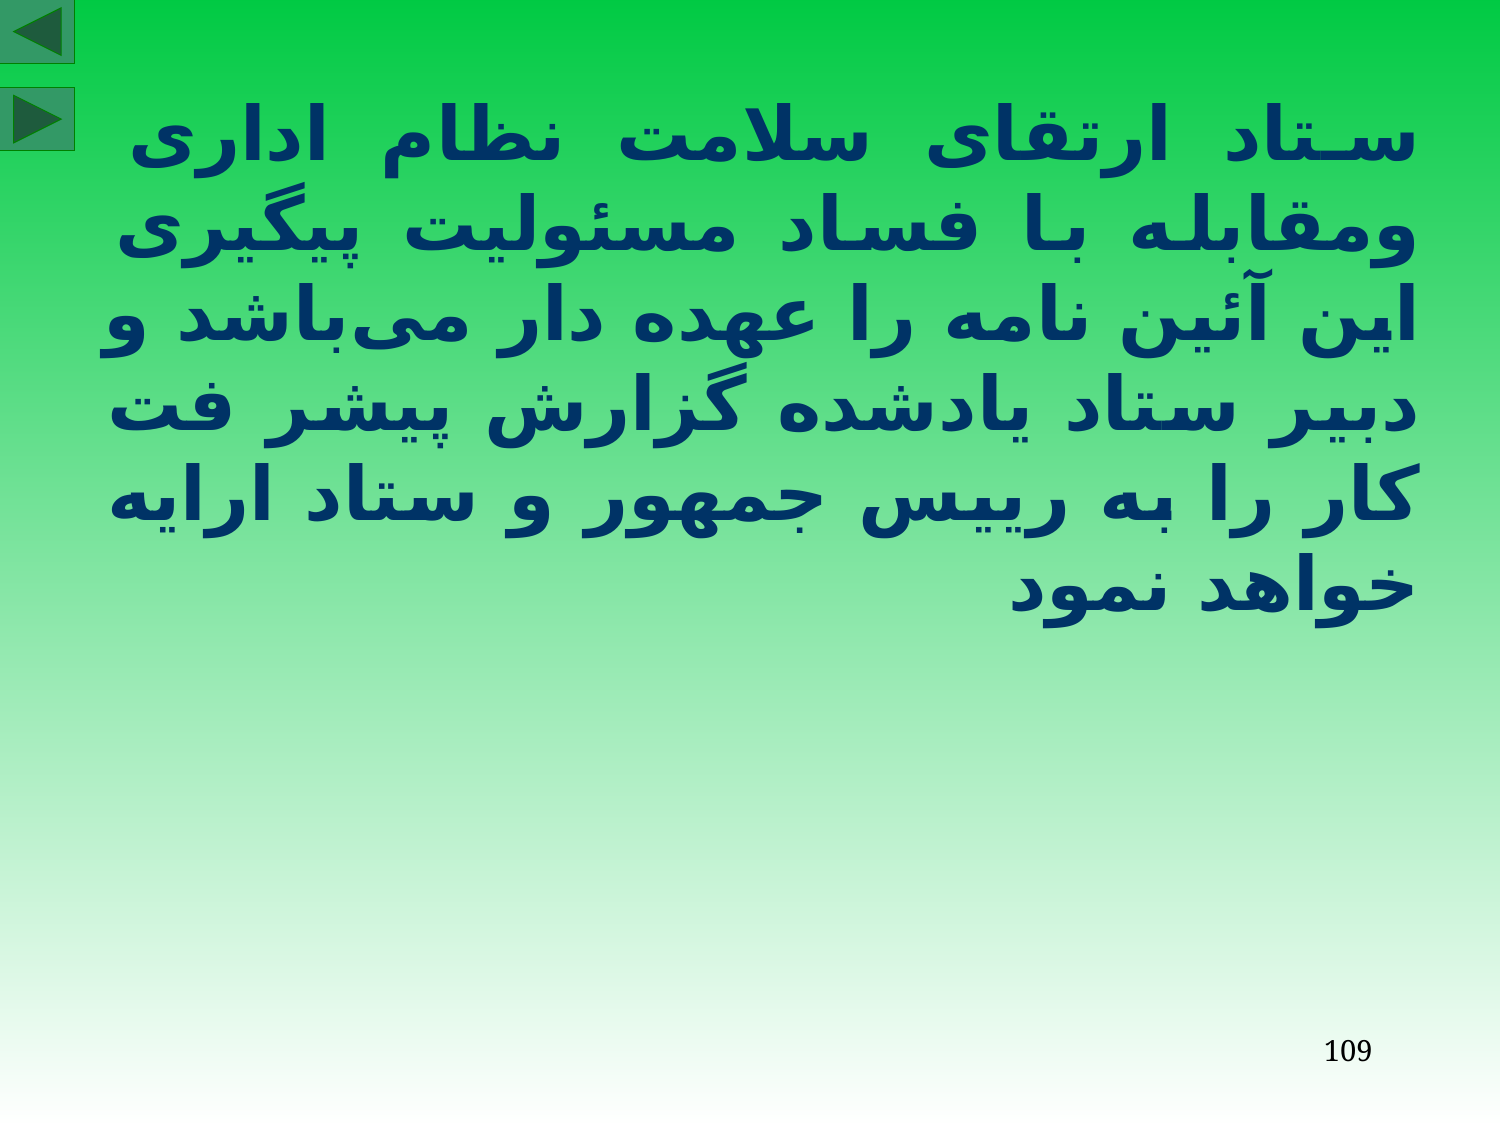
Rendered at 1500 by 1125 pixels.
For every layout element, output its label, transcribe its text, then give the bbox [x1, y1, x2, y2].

text_box ستاد ارتقای سلامت نظام اداری ومقابله با فساد مسئوليت پيگيری اين آئين نامه را عهده دار می‌باشد و دبير ستاد يادشده گزارش پيشر فت کار را به رييس جمهور و ستاد ارايه خواهد نمود [88, 78, 1436, 1125]
